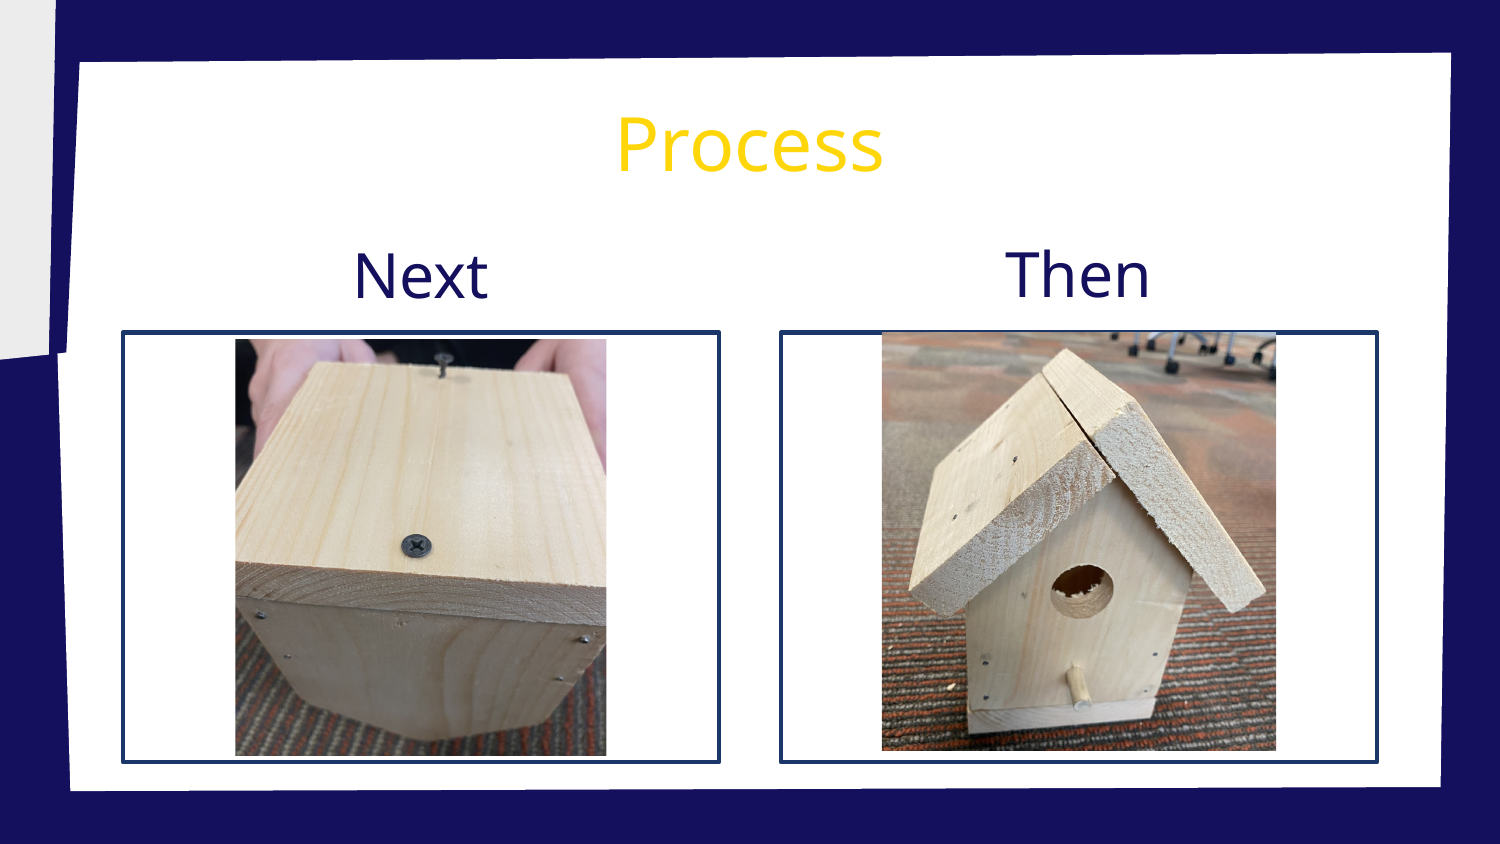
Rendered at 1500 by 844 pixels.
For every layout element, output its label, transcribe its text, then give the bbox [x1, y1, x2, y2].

picture [881, 332, 1277, 752]
text_box Then [869, 234, 1289, 306]
text_box [779, 330, 1379, 764]
title Process [122, 96, 1378, 168]
picture [235, 338, 607, 756]
text_box Next [211, 235, 631, 307]
text_box [121, 330, 721, 764]
